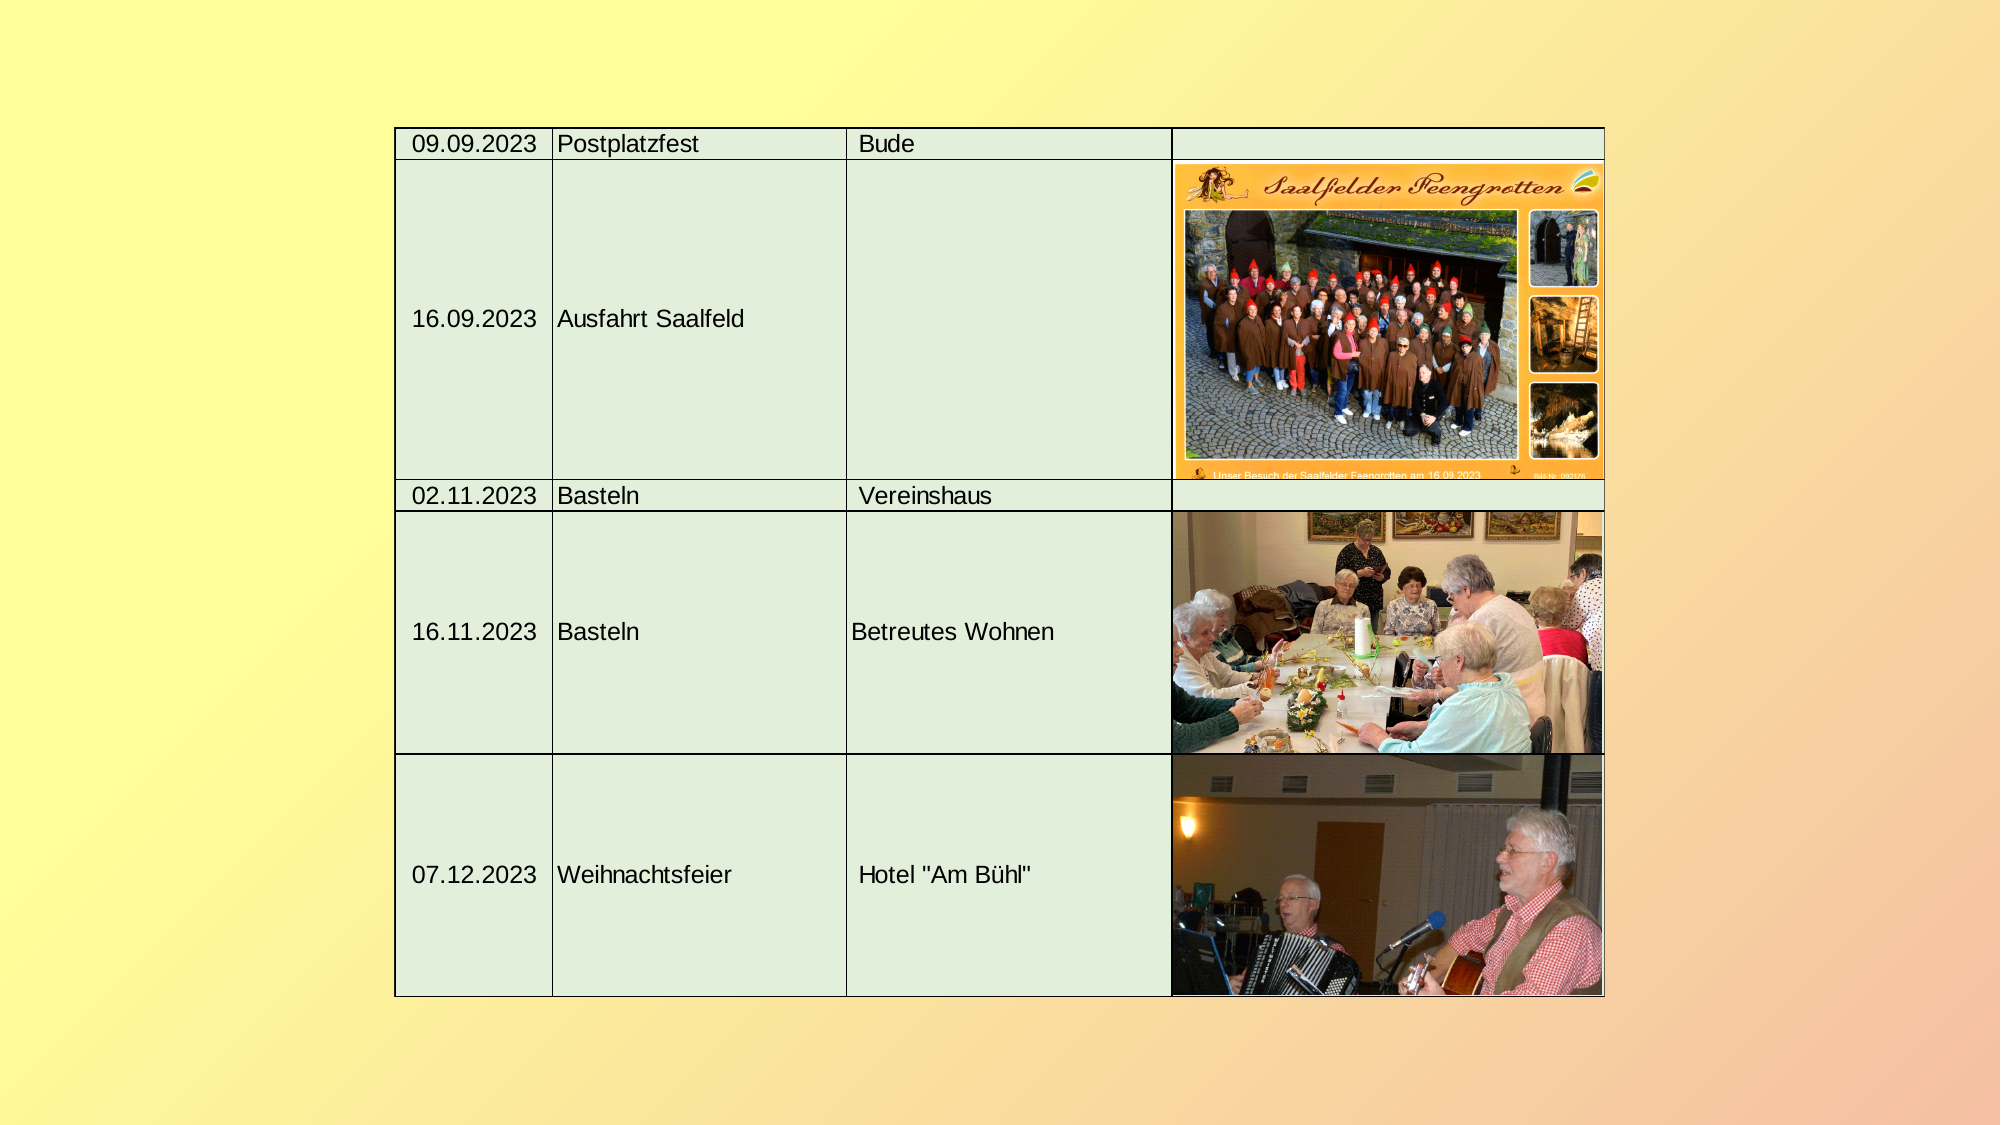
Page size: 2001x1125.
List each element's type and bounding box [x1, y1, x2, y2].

picture [393, 126, 1607, 998]
